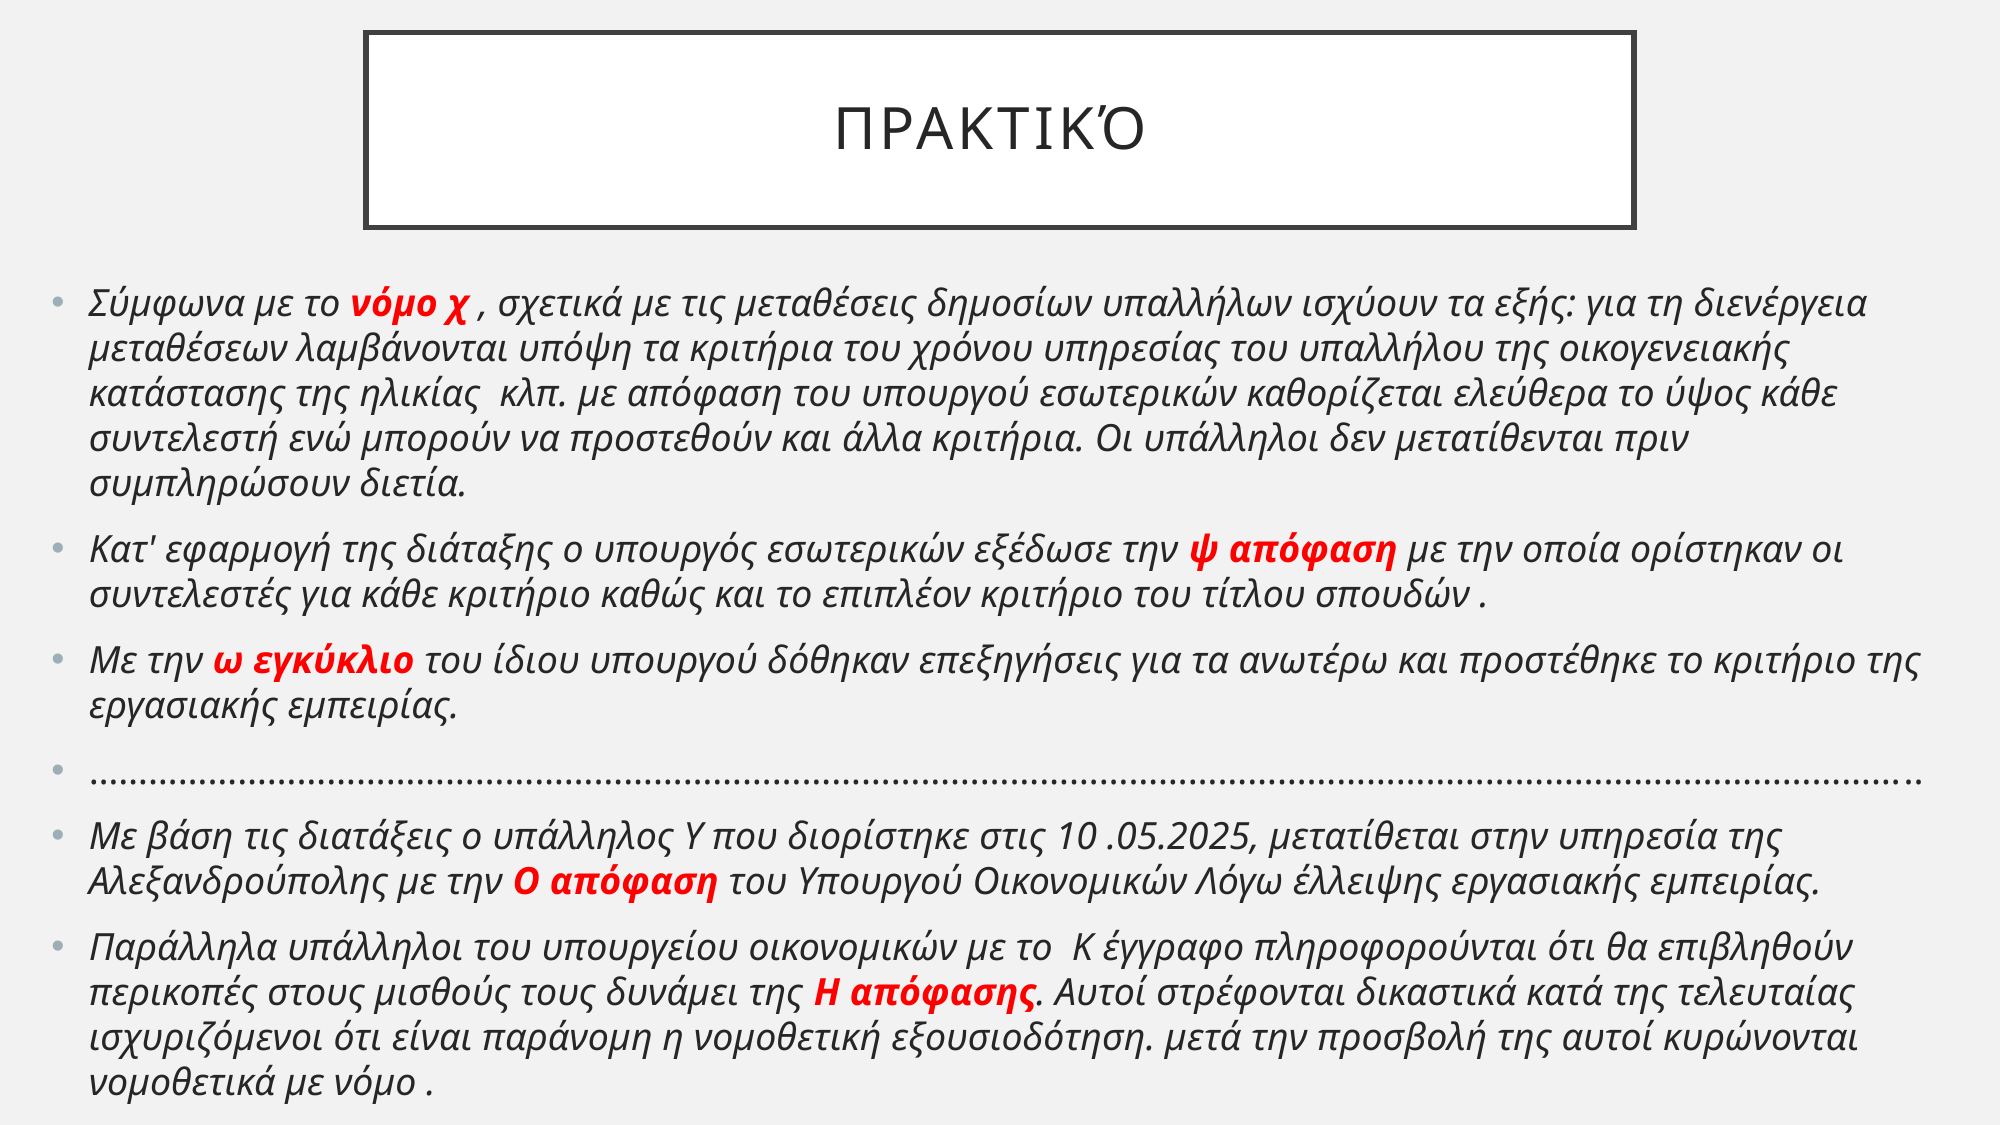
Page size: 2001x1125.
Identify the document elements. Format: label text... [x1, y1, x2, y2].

list Σύμφωνα με το νόμο χ , σχετικά με τις μεταθέσεις δημοσίων υπαλλήλων ισχύουν τα εξής: για τη διενέργεια μεταθέσεων λαμβάνονται υπόψη τα κριτήρια του χρόνου υπηρεσίας του υπαλλήλου της οικογενειακής κατάστασης της ηλικίας κλπ. με απόφαση του υπουργού εσωτερικών καθορίζεται ελεύθερα το ύψος κάθε συντελεστή ενώ μπορούν να προστεθούν και άλλα κριτήρια. Οι υπάλληλοι δεν μετατίθενται πριν συμπληρώσουν διετία. Κατ' εφαρμογή της διάταξης ο υπουργός εσωτερικών εξέδωσε την ψ απόφαση με την οποία ορίστηκαν οι συντελεστές για κάθε κριτήριο καθώς και το επιπλέον κριτήριο του τίτλου σπουδών . Με την ω εγκύκλιο του ίδιου υπουργού δόθηκαν επεξηγήσεις για τα ανωτέρω και προστέθηκε το κριτήριο της εργασιακής εμπειρίας. ………………………………………………………………………………………………………………………………………………………………….. Με βάση τις διατάξεις ο υπάλληλος Υ που διορίστηκε στις 10 .05.2025, μετατίθεται στην υπηρεσία της Αλεξανδρούπολης με την Ο απόφαση του Υπουργού Οικονομικών Λόγω έλλειψης εργασιακής εμπειρίας. Παράλληλα υπάλληλοι του υπουργείου οικονομικών με το Κ έγγραφο πληροφορούνται ότι θα επιβληθούν περικοπές στους μισθούς τους δυνάμει της Η απόφασης. Αυτοί στρέφονται δικαστικά κατά της τελευταίας ισχυριζόμενοι ότι είναι παράνομη η νομοθετική εξουσιοδότηση. μετά την προσβολή της αυτοί κυρώνονται νομοθετικά με νόμο . [36, 271, 1948, 1078]
title Πρακτικό [363, 30, 1637, 230]
